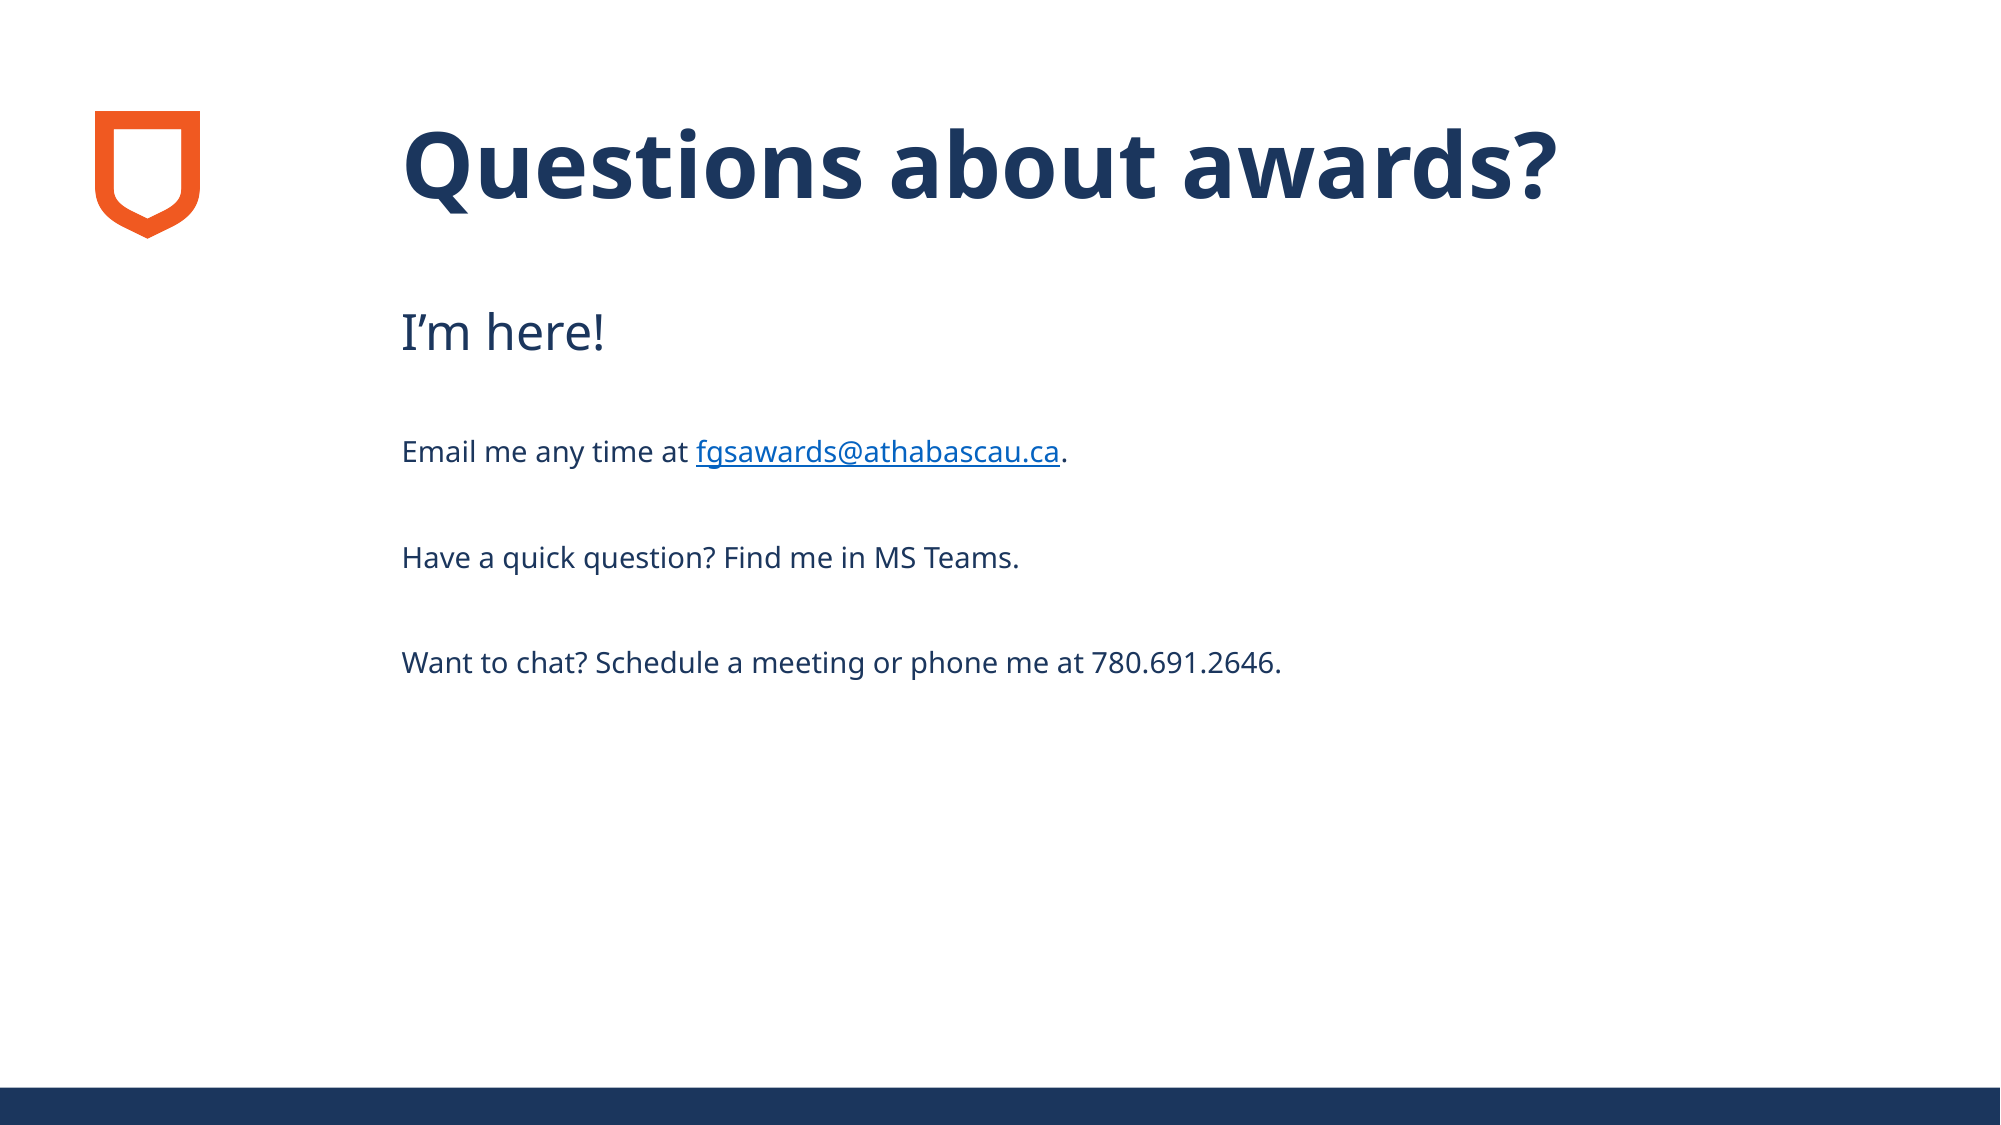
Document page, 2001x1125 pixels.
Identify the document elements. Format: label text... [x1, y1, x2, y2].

picture [95, 111, 200, 239]
list I’m here! Email me any time at fgsawards@athabascau.ca. Have a quick question? Find me in MS Teams. Want to chat? Schedule a meeting or phone me at 780.691.2646. [386, 299, 1863, 1014]
title Questions about awards? [386, 59, 1863, 278]
